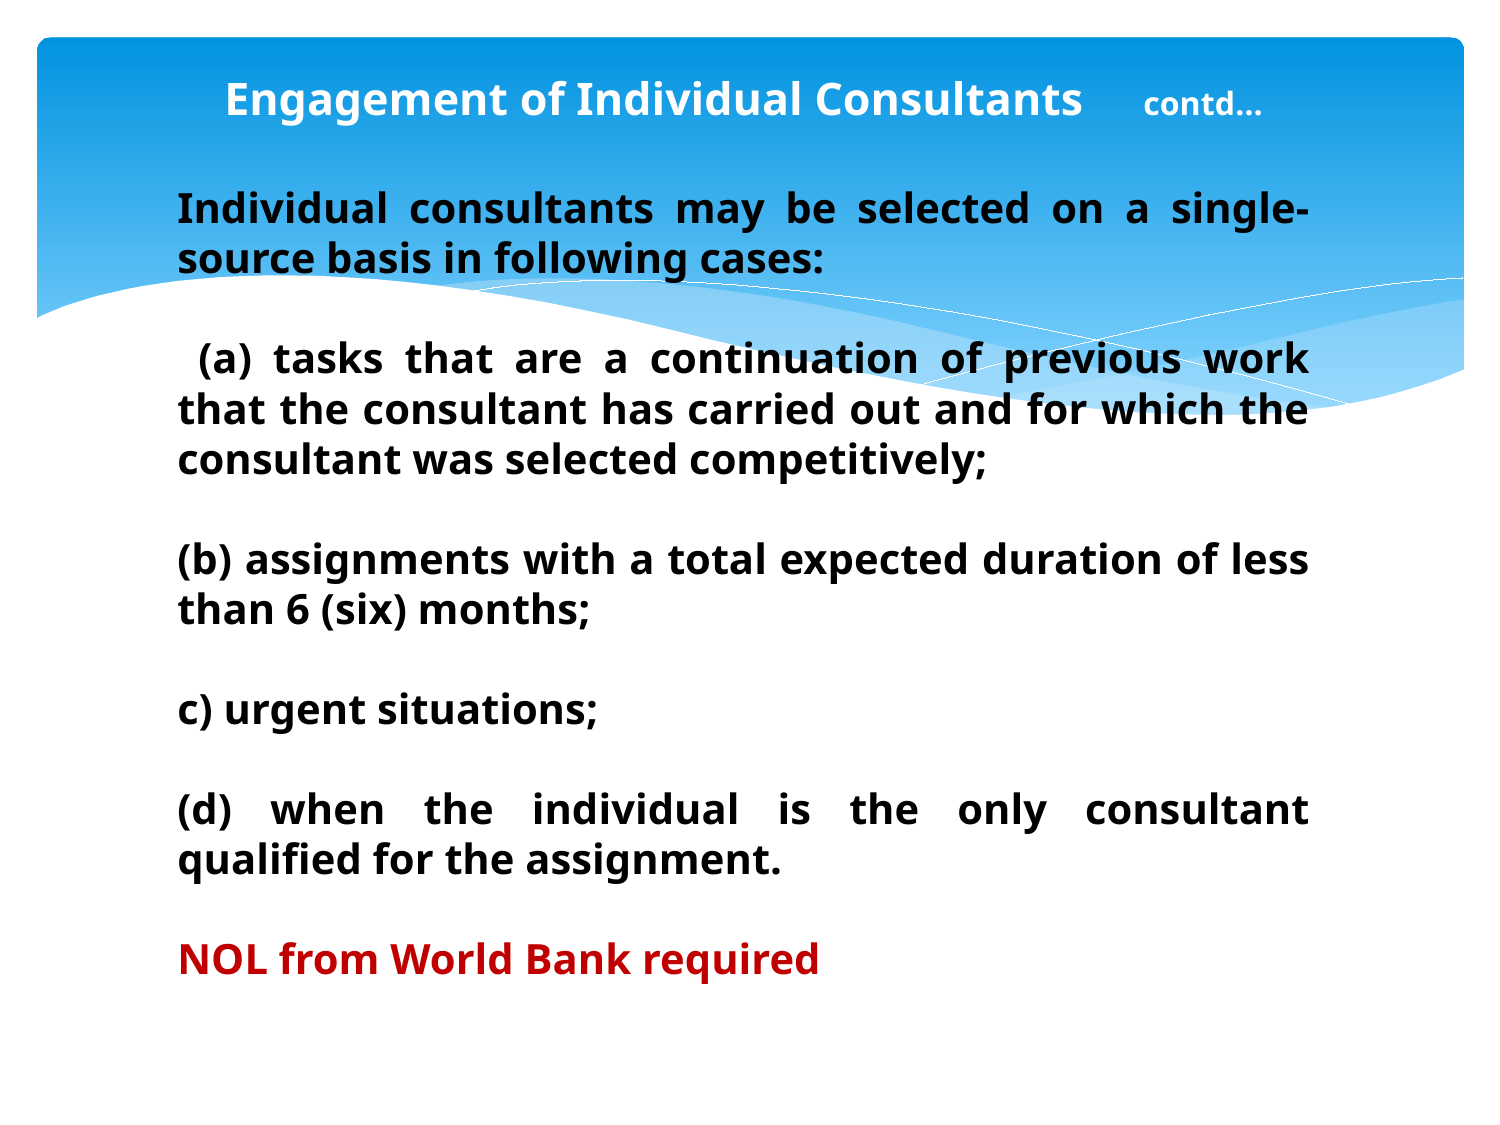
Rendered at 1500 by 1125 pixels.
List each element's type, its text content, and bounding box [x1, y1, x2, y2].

text_box Individual consultants may be selected on a single-source basis in following cases: (a) tasks that are a continuation of previous work that the consultant has carried out and for which the consultant was selected competitively; (b) assignments with a total expected duration of less than 6 (six) months; c) urgent situations; (d) when the individual is the only consultant qualified for the assignment. NOL from World Bank required [162, 174, 1325, 990]
title Engagement of Individual Consultants contd… [68, 62, 1419, 132]
